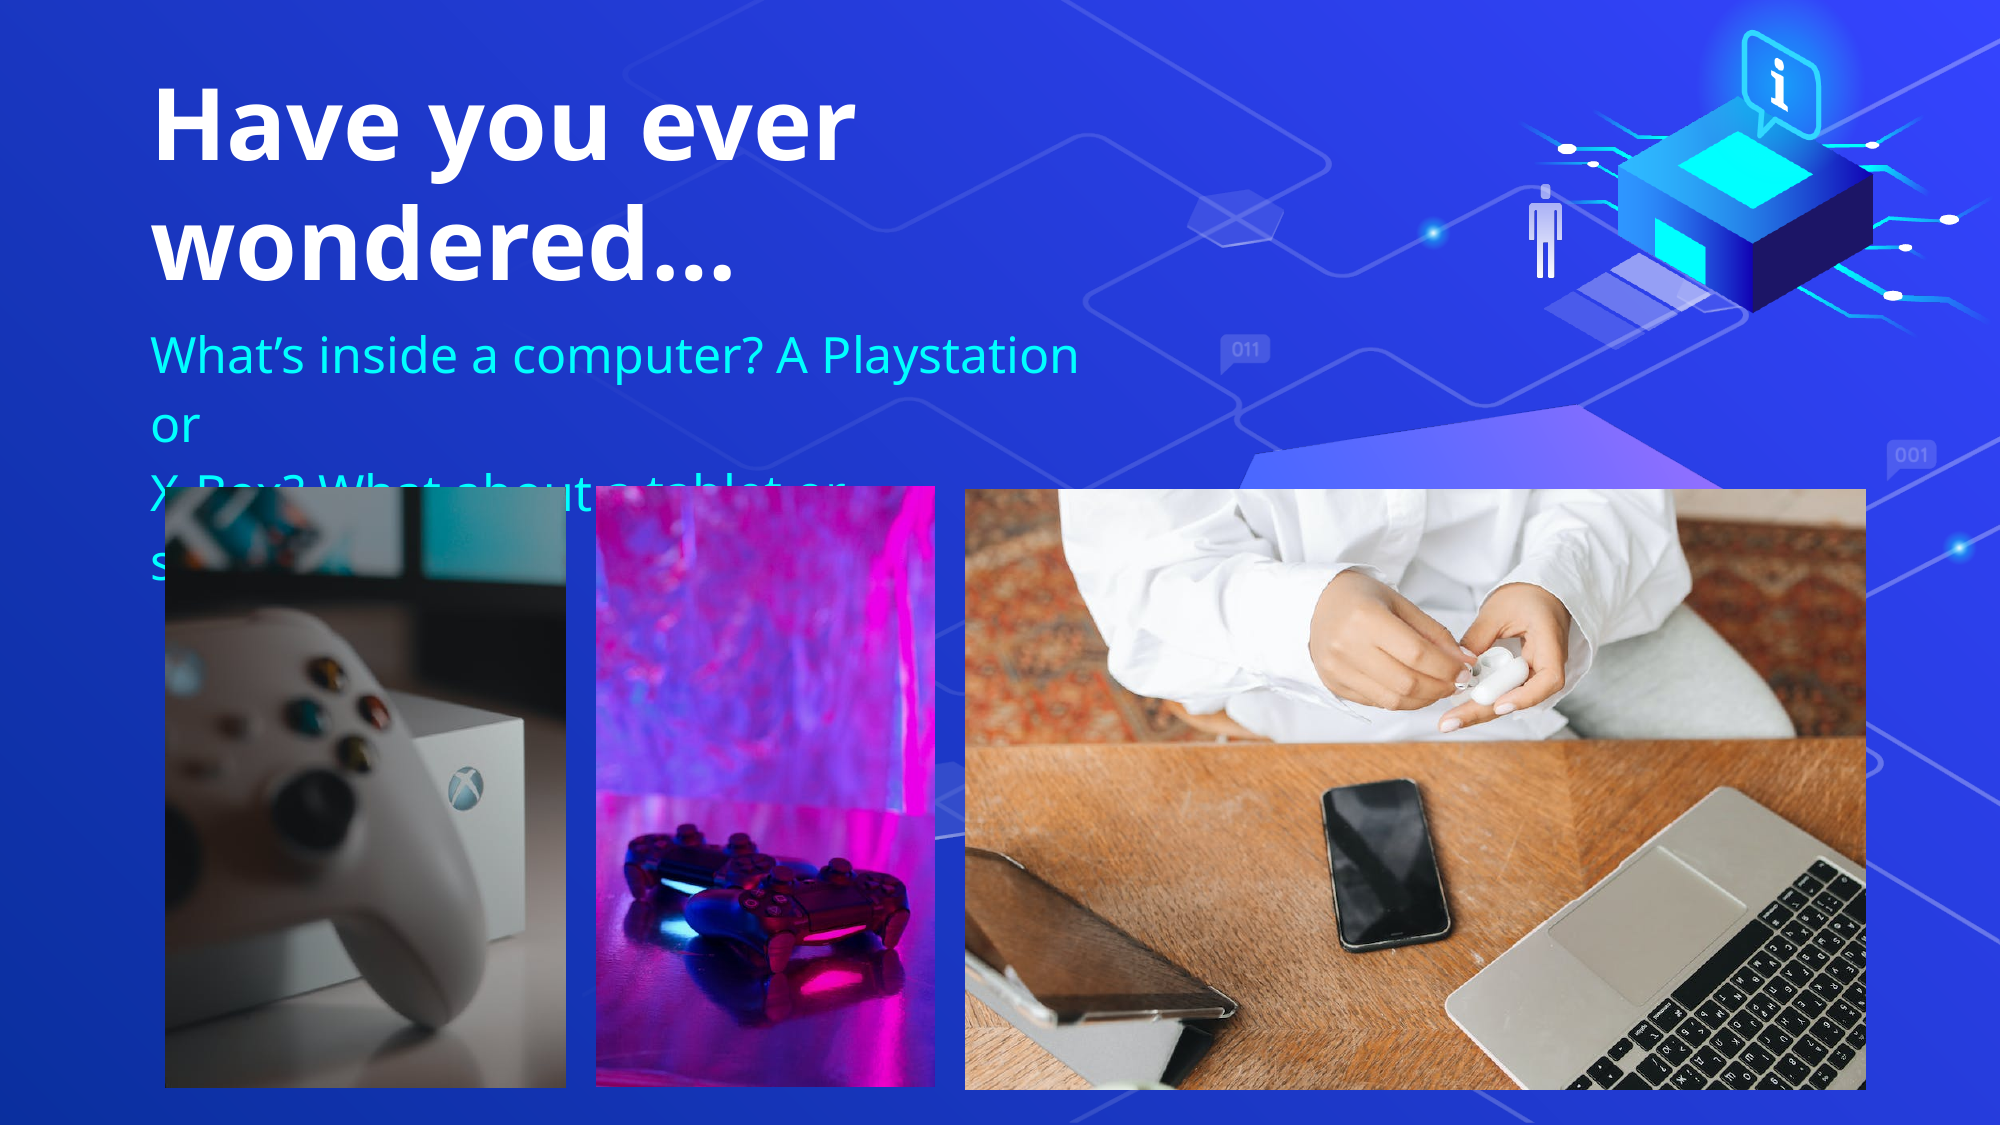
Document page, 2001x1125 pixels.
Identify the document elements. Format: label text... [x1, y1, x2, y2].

title Have you ever wondered… [150, 46, 1083, 301]
subtitle What’s inside a computer? A Playstation or X-Box? What about a tablet or smartphone? [150, 314, 1083, 487]
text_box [165, 486, 1866, 1090]
picture [0, 0, 2000, 1125]
